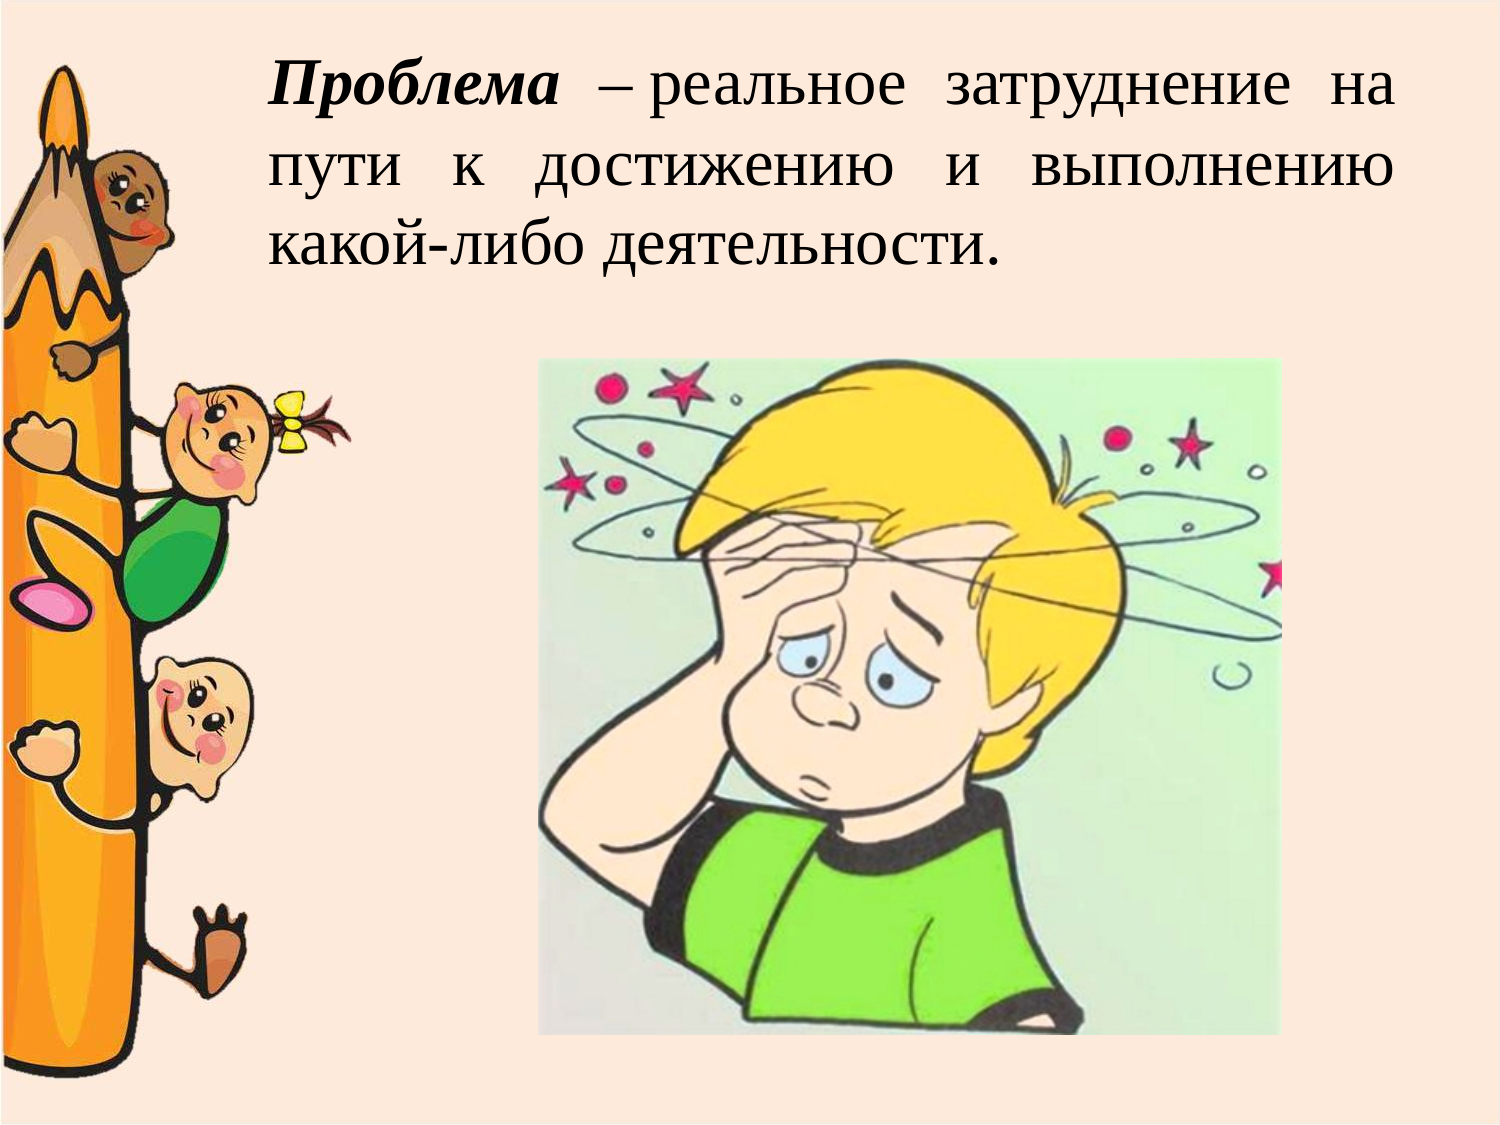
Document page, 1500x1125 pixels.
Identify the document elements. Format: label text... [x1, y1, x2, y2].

picture [0, 0, 1500, 1125]
text_box Проблема – реальное затруднение на пути к достижению и выполнению какой-либо деятельности. [253, 30, 1412, 316]
